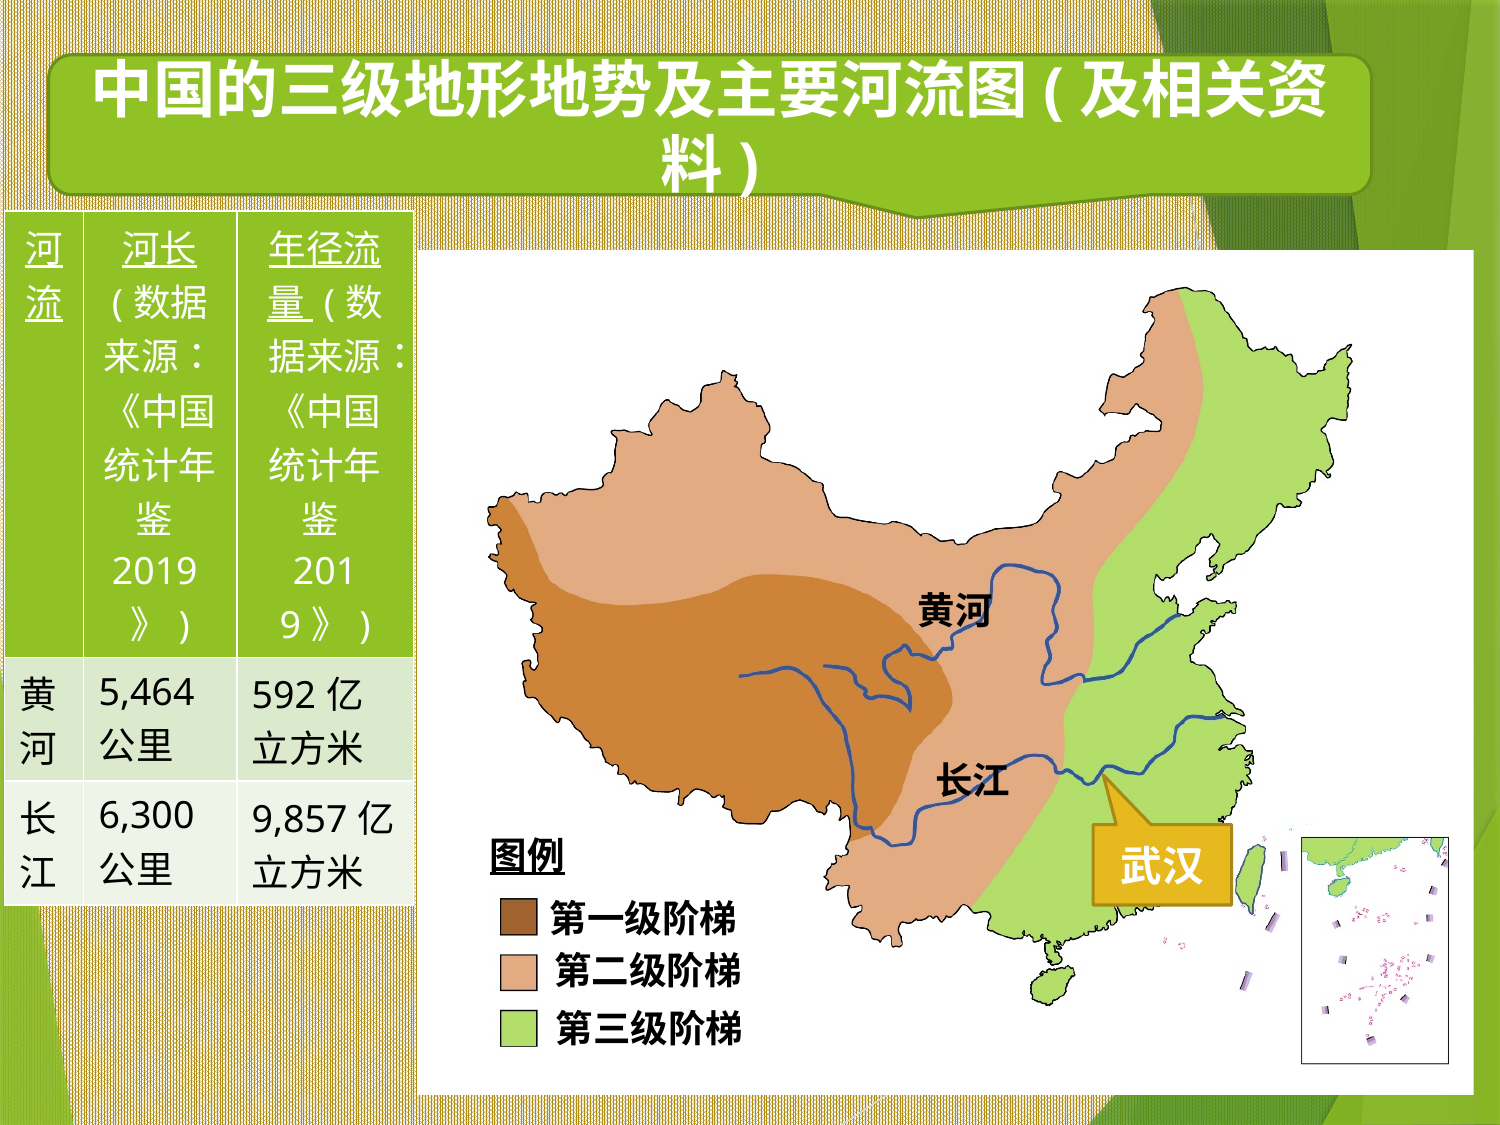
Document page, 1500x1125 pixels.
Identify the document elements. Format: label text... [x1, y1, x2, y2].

table_cell 5,464公里 [84, 658, 236, 780]
table_cell 黄河 [5, 658, 83, 780]
table_cell 长江 [5, 782, 83, 904]
table_cell 9,857亿立方米 [238, 782, 408, 904]
table_header 河长 (数据来源：《中国统计年鉴2019》) [84, 212, 236, 657]
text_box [413, 250, 1475, 1096]
table_header 年径流量 (数据来源：《中国统计年鉴2019》) [238, 212, 413, 657]
table_cell 592亿立方米 [238, 658, 408, 780]
text_box 中国的三级地形地势及主要河流图(及相关资料) [47, 53, 1374, 220]
table_cell 6,300公里 [84, 782, 236, 904]
table_header 河流 [5, 212, 83, 657]
